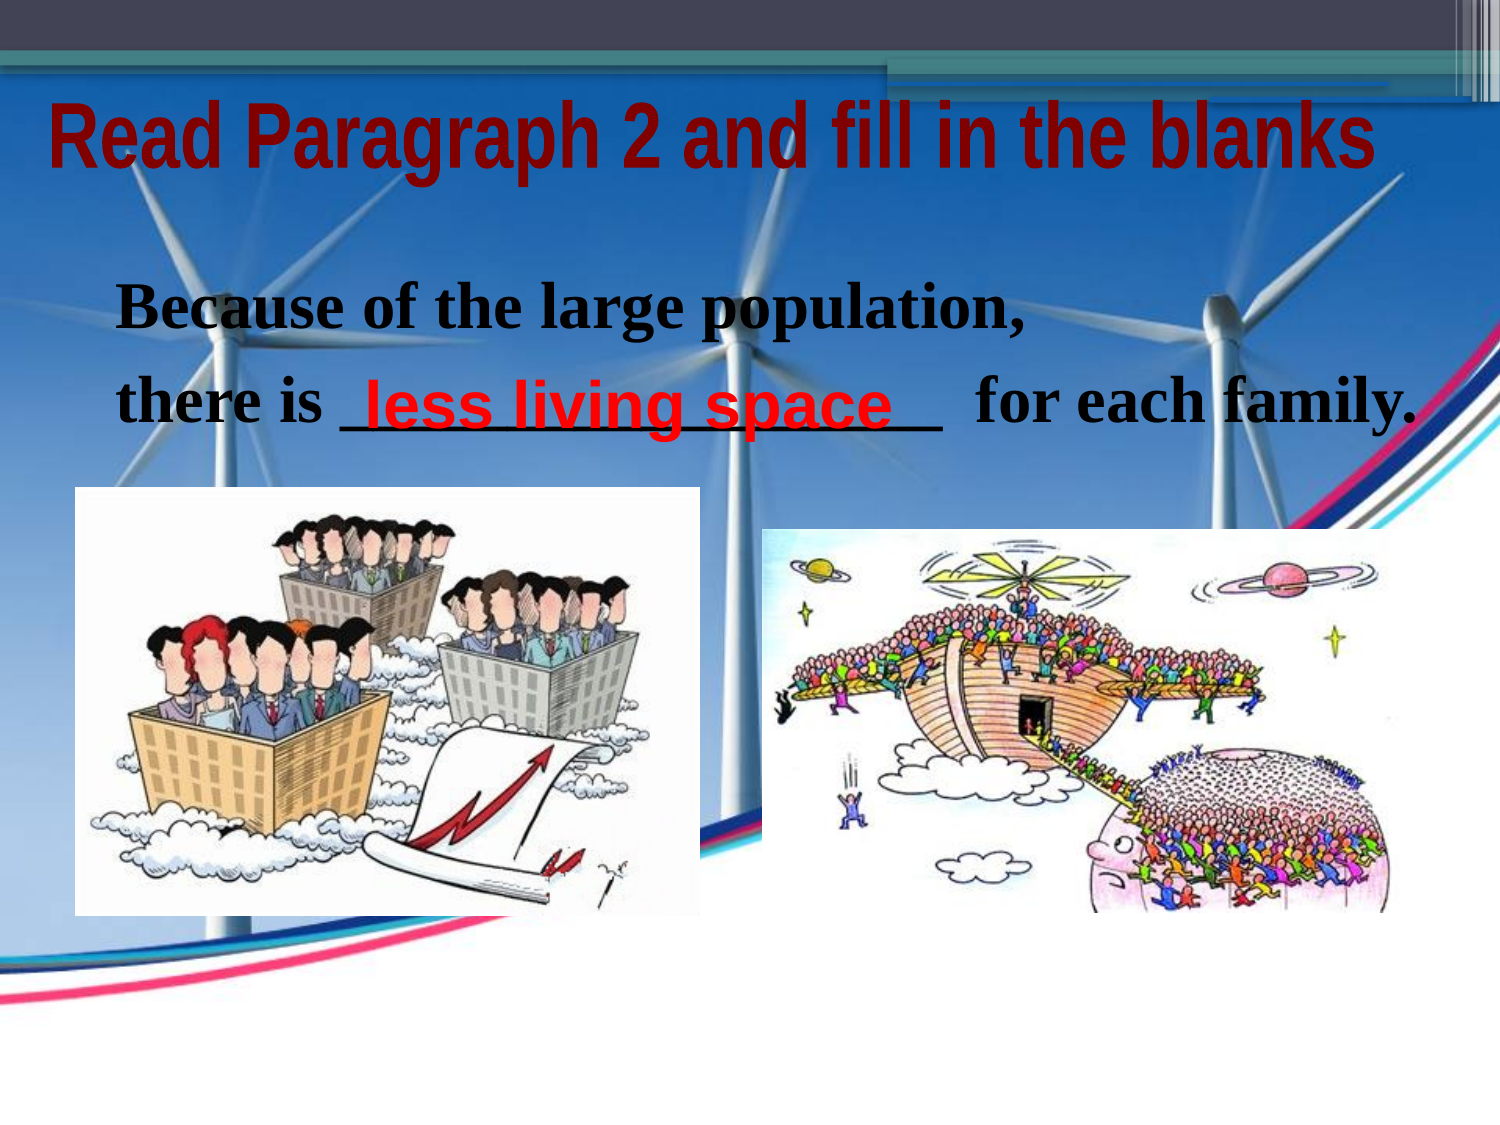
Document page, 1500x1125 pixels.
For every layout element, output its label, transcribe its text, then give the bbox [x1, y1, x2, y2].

picture [1198, 102, 1206, 167]
picture [940, 102, 949, 109]
picture [900, 102, 909, 167]
picture [880, 100, 889, 167]
text_box less living space [350, 354, 909, 450]
text_box Because of the large population, there is __________________ for each family. [100, 254, 1435, 443]
picture [0, 74, 1500, 1125]
